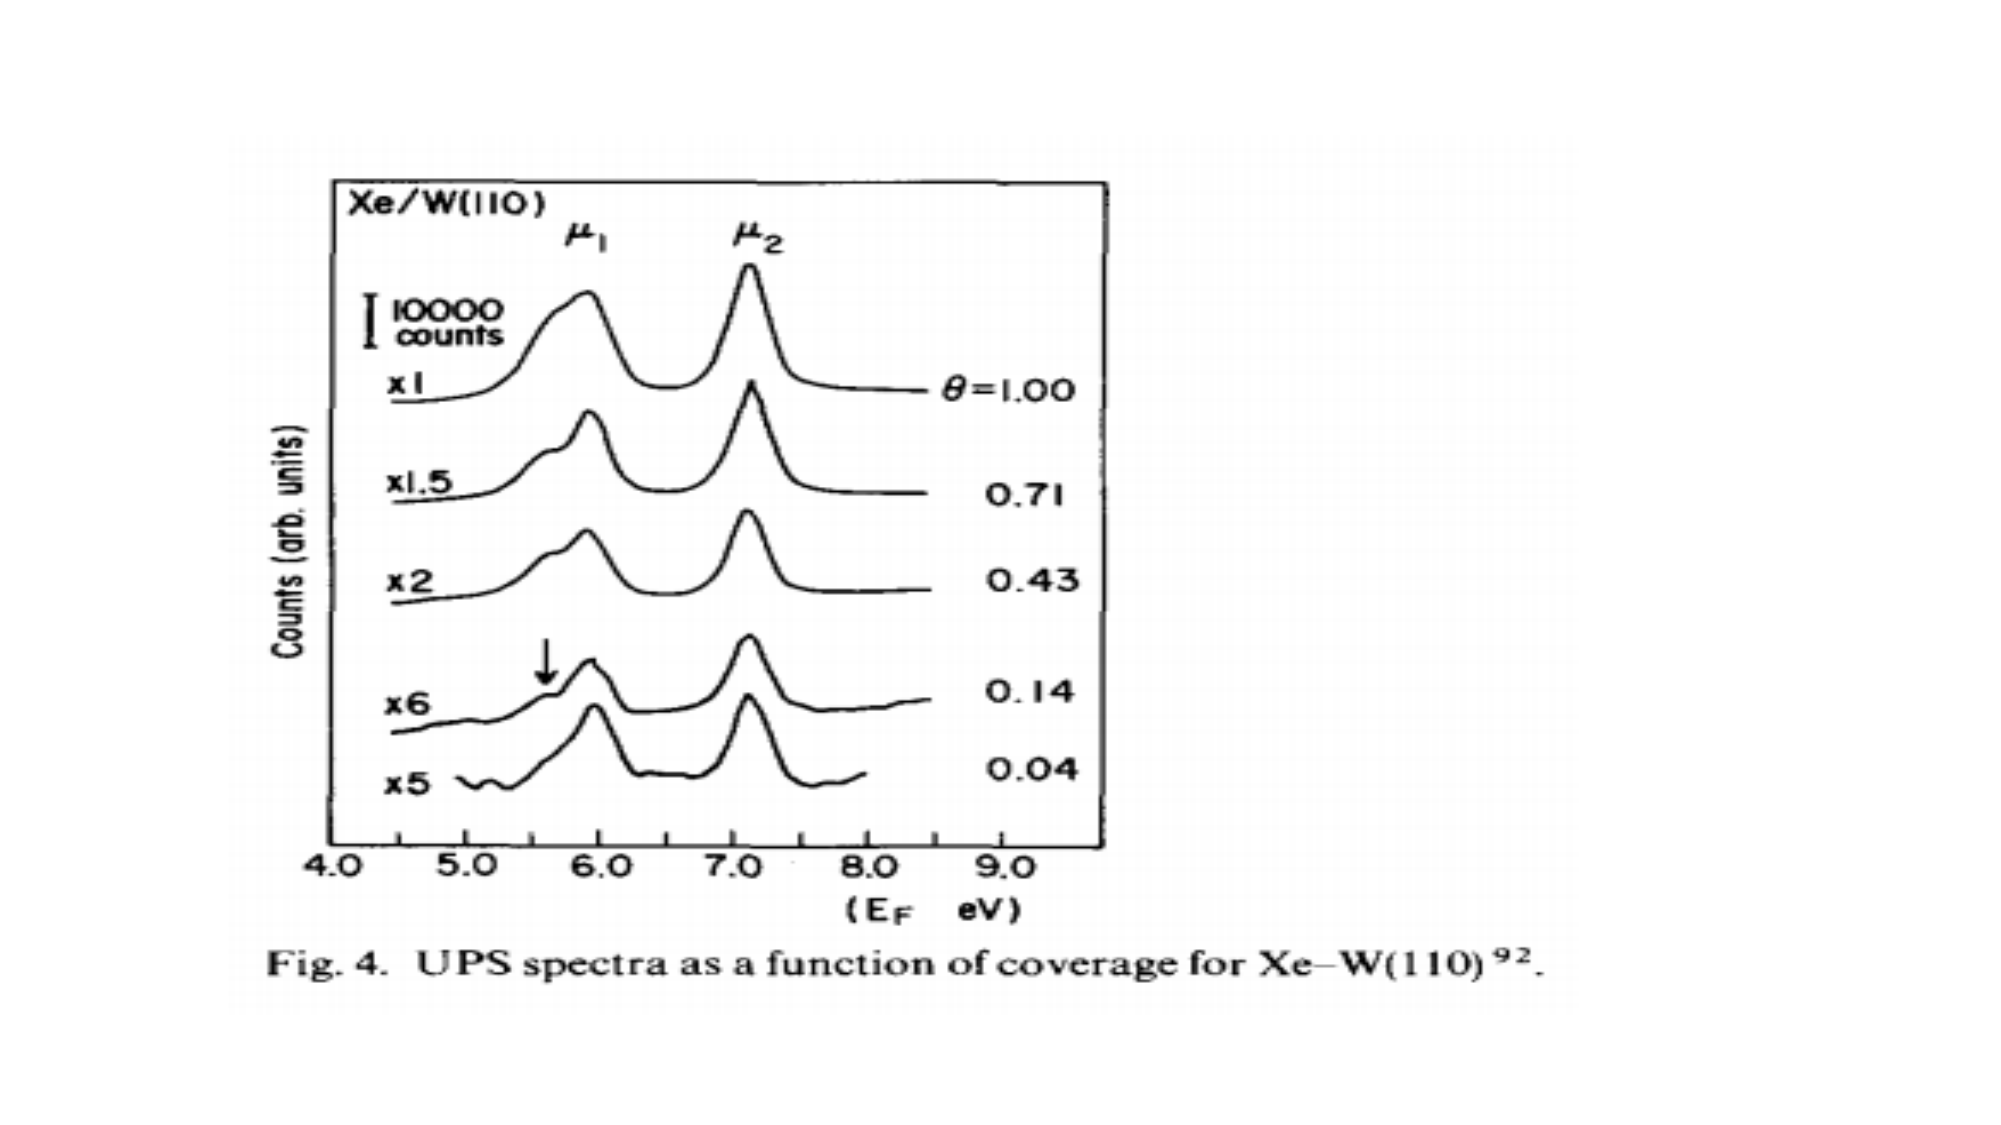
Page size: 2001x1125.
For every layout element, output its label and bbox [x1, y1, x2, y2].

picture [228, 135, 1579, 1015]
